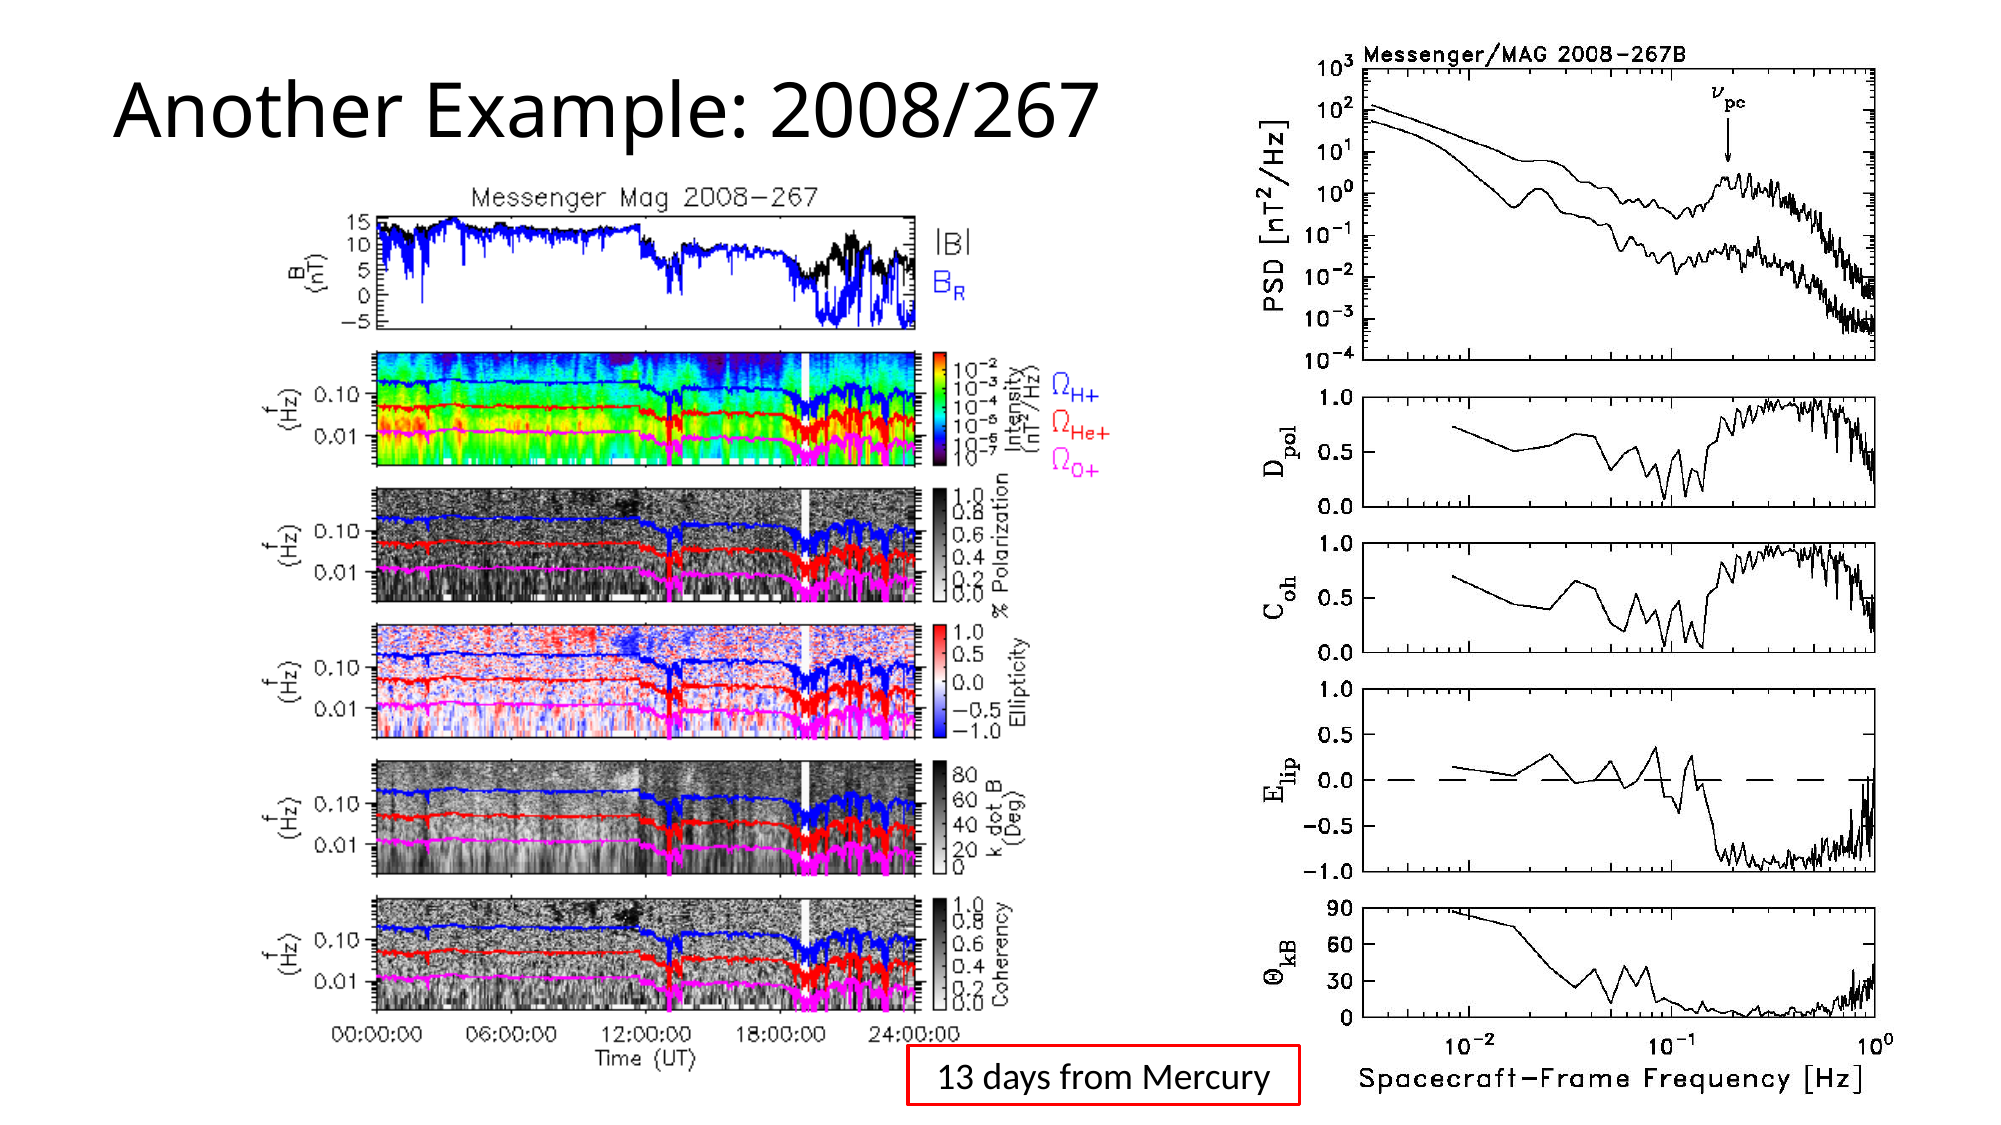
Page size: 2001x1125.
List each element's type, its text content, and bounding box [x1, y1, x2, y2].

picture [1226, 16, 1908, 1108]
title Another Example: 2008/267 [98, 36, 1197, 190]
picture [256, 169, 1116, 1108]
text_box 13 days from Mercury [1116, 1045, 1226, 1105]
